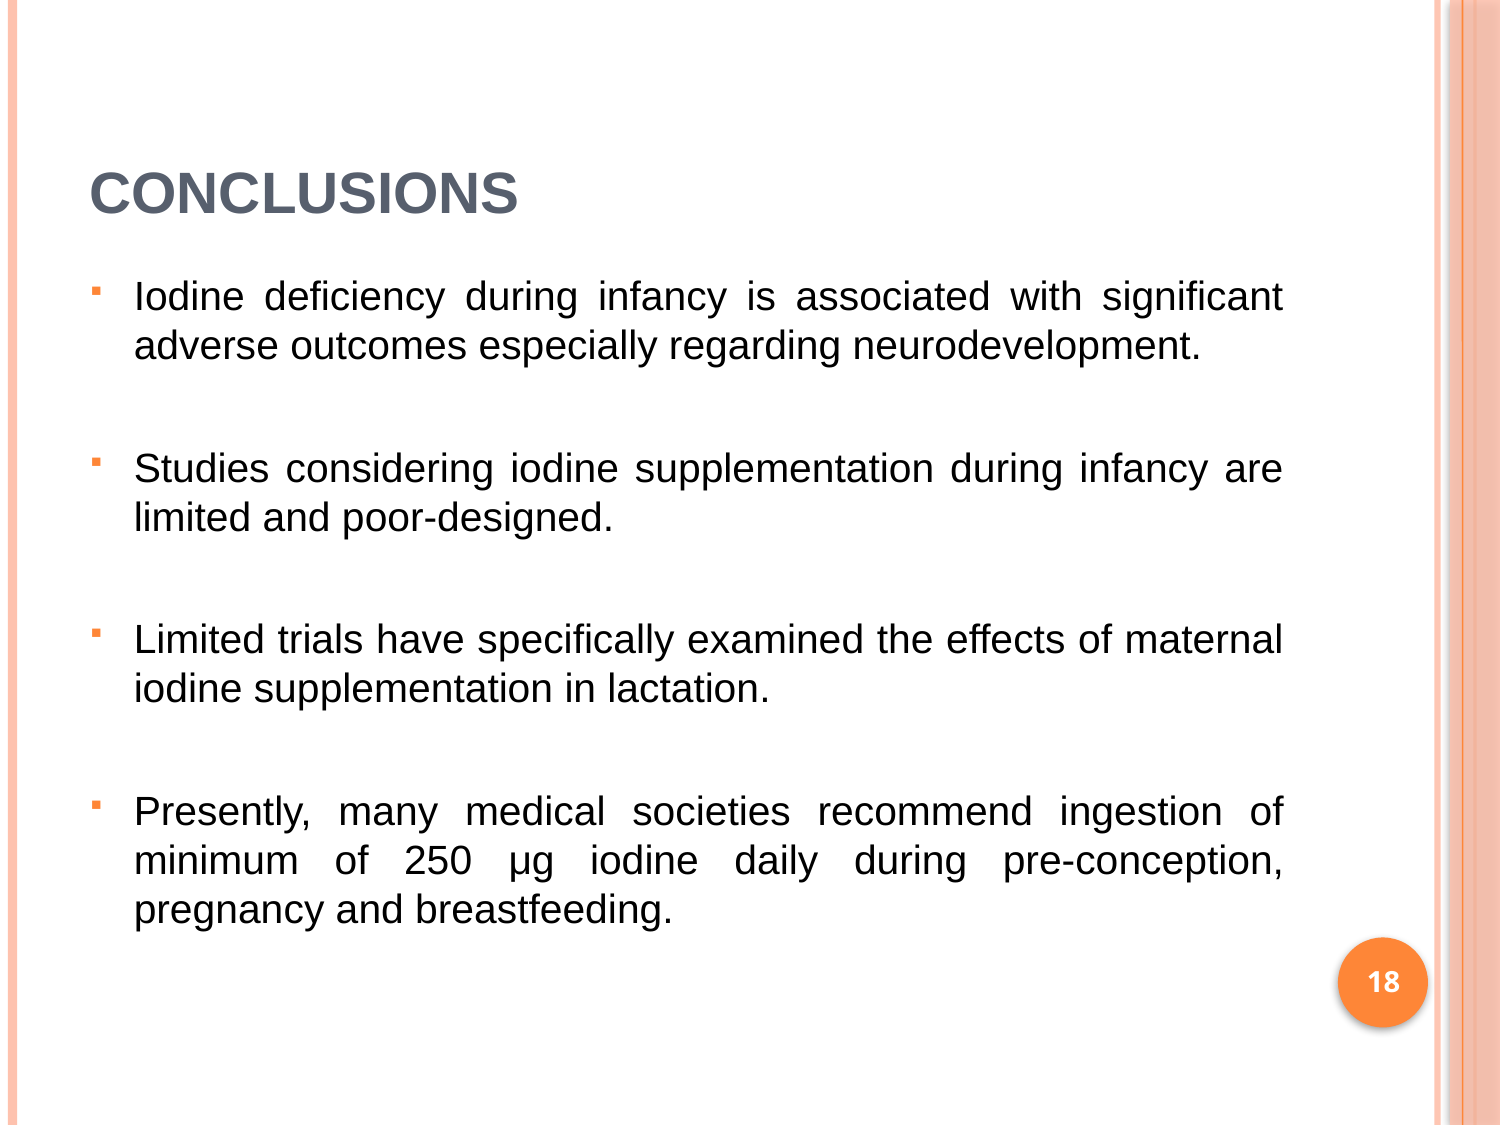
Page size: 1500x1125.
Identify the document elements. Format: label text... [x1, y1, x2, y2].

list Iodine deficiency during infancy is associated with significant adverse outcomes especially regarding neurodevelopment. Studies considering iodine supplementation during infancy are limited and poor-designed. Limited trials have specifically examined the effects of maternal iodine supplementation in lactation. Presently, many medical societies recommend ingestion of minimum of 250 μg iodine daily during pre-conception, pregnancy and breastfeeding. [75, 262, 1300, 1062]
slide_number 18 [1333, 940, 1434, 1027]
title Conclusions [75, 45, 1425, 233]
